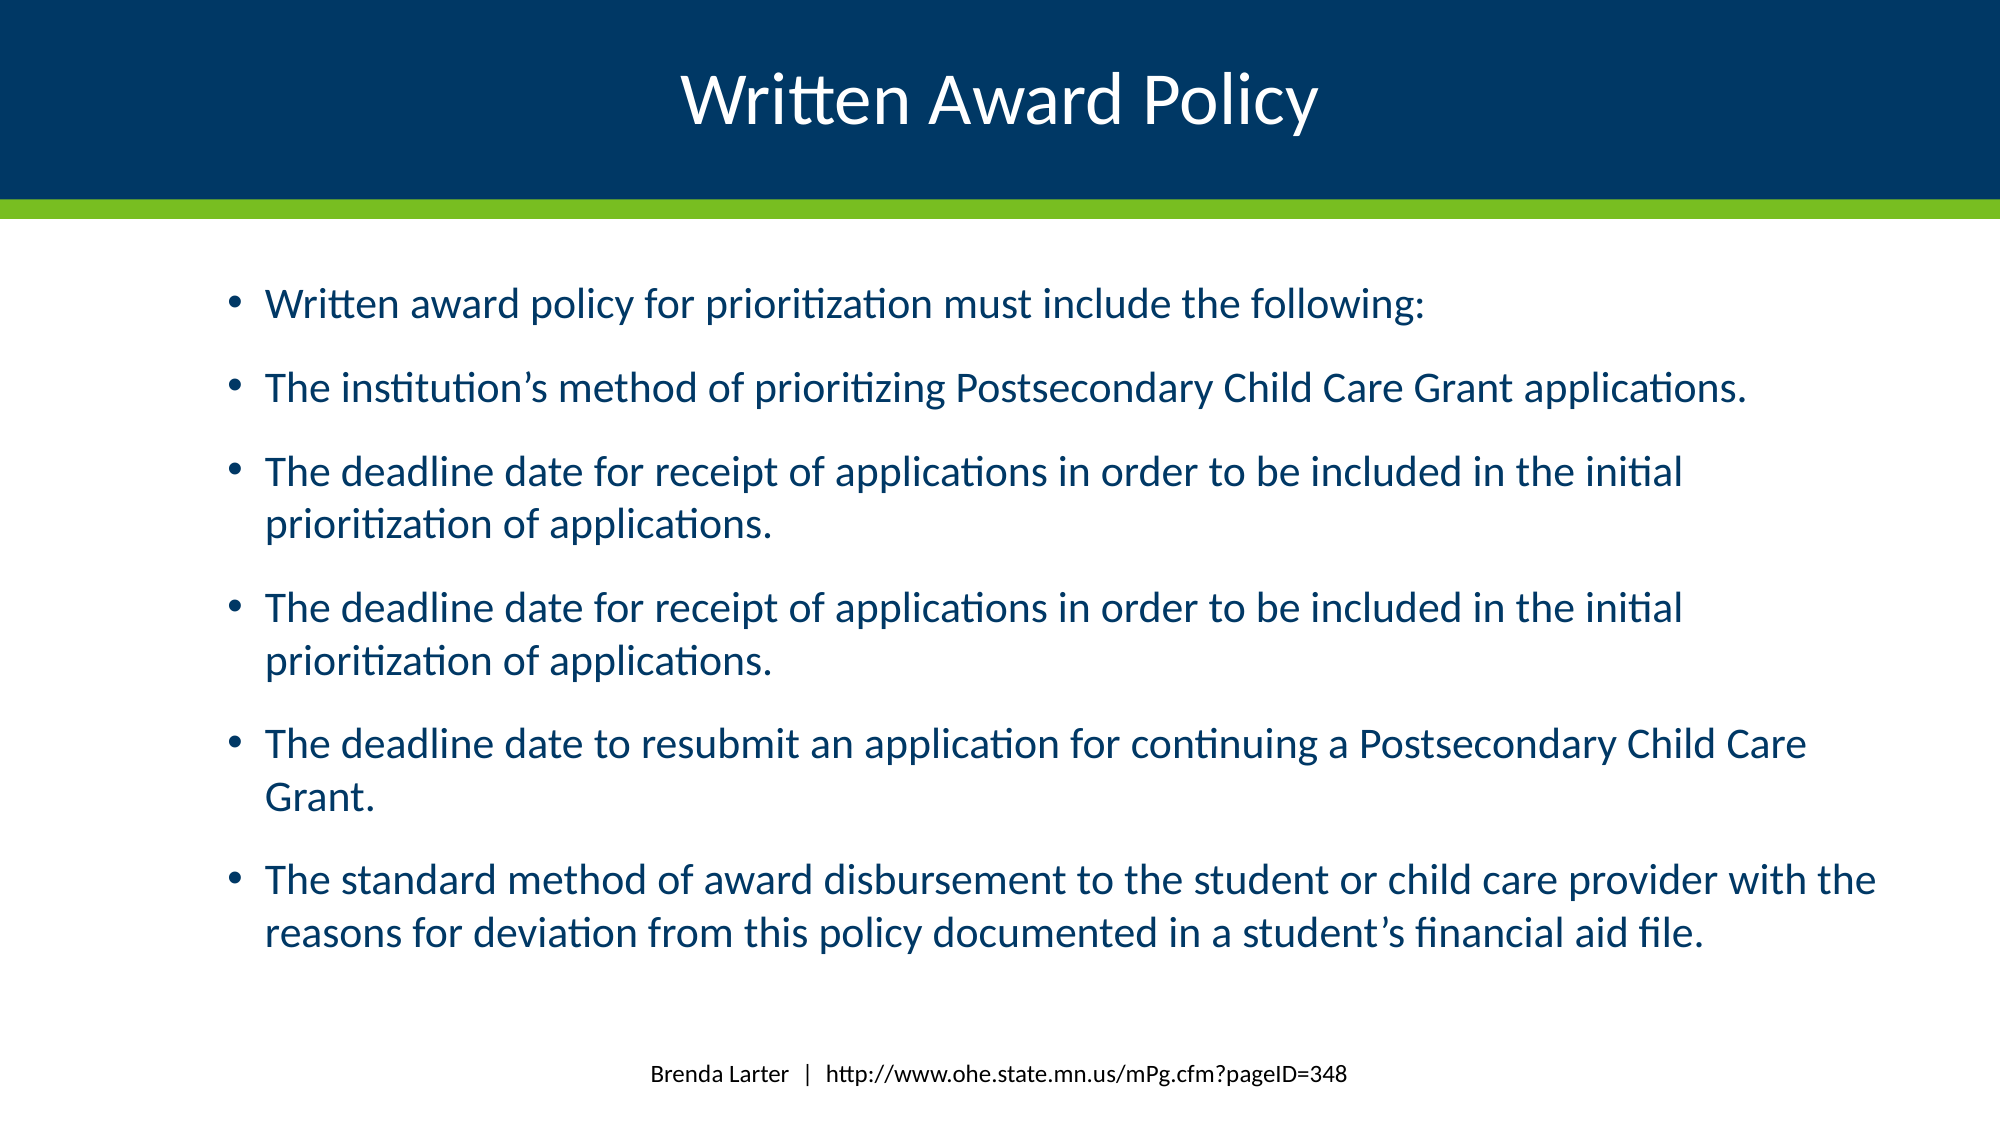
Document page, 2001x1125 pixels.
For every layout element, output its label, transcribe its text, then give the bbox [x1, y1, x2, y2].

list Written award policy for prioritization must include the following: The institution’s method of prioritizing Postsecondary Child Care Grant applications. The deadline date for receipt of applications in order to be included in the initial prioritization of applications. The deadline date for receipt of applications in order to be included in the initial prioritization of applications. The deadline date to resubmit an application for continuing a Postsecondary Child Care Grant. The standard method of award disbursement to the student or child care provider with the reasons for deviation from this policy documented in a student’s financial aid file. [137, 267, 1931, 1052]
title Written Award Policy [137, 24, 1863, 175]
footer Brenda Larter | http://www.ohe.state.mn.us/mPg.cfm?pageID=348 [541, 1042, 1459, 1103]
